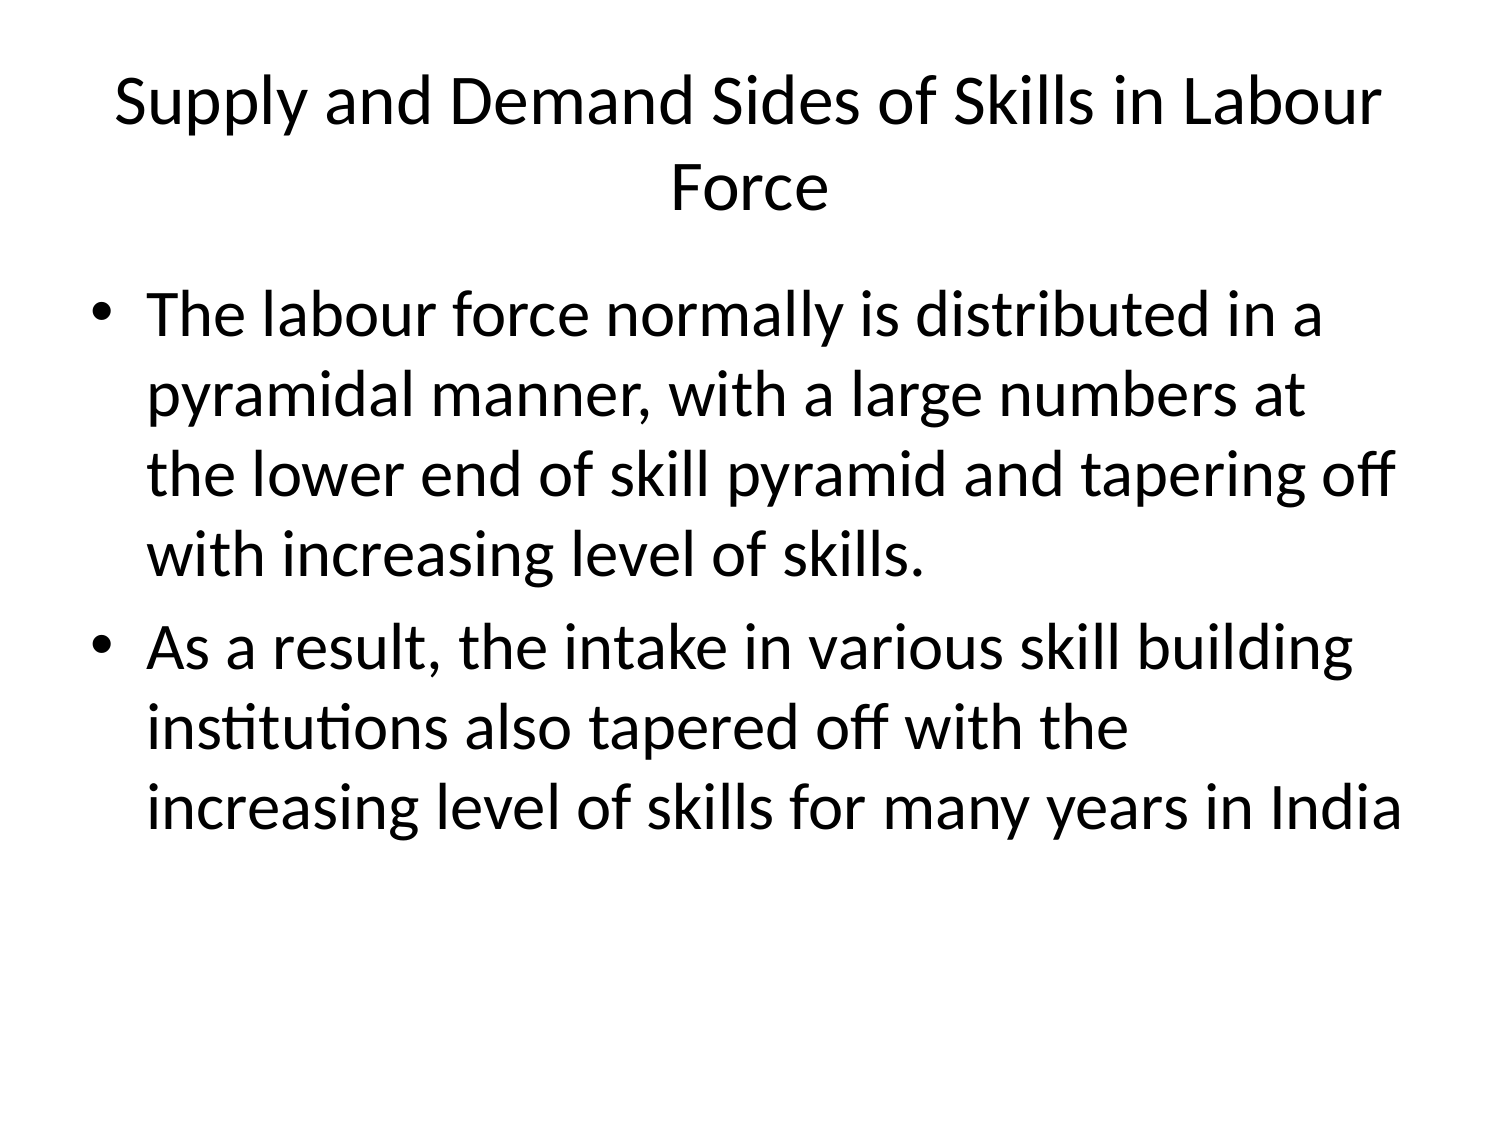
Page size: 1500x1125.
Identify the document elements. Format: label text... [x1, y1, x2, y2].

list The labour force normally is distributed in a pyramidal manner, with a large numbers at the lower end of skill pyramid and tapering off with increasing level of skills. As a result, the intake in various skill building institutions also tapered off with the increasing level of skills for many years in India [75, 262, 1425, 1005]
title Supply and Demand Sides of Skills in Labour Force [75, 45, 1425, 233]
